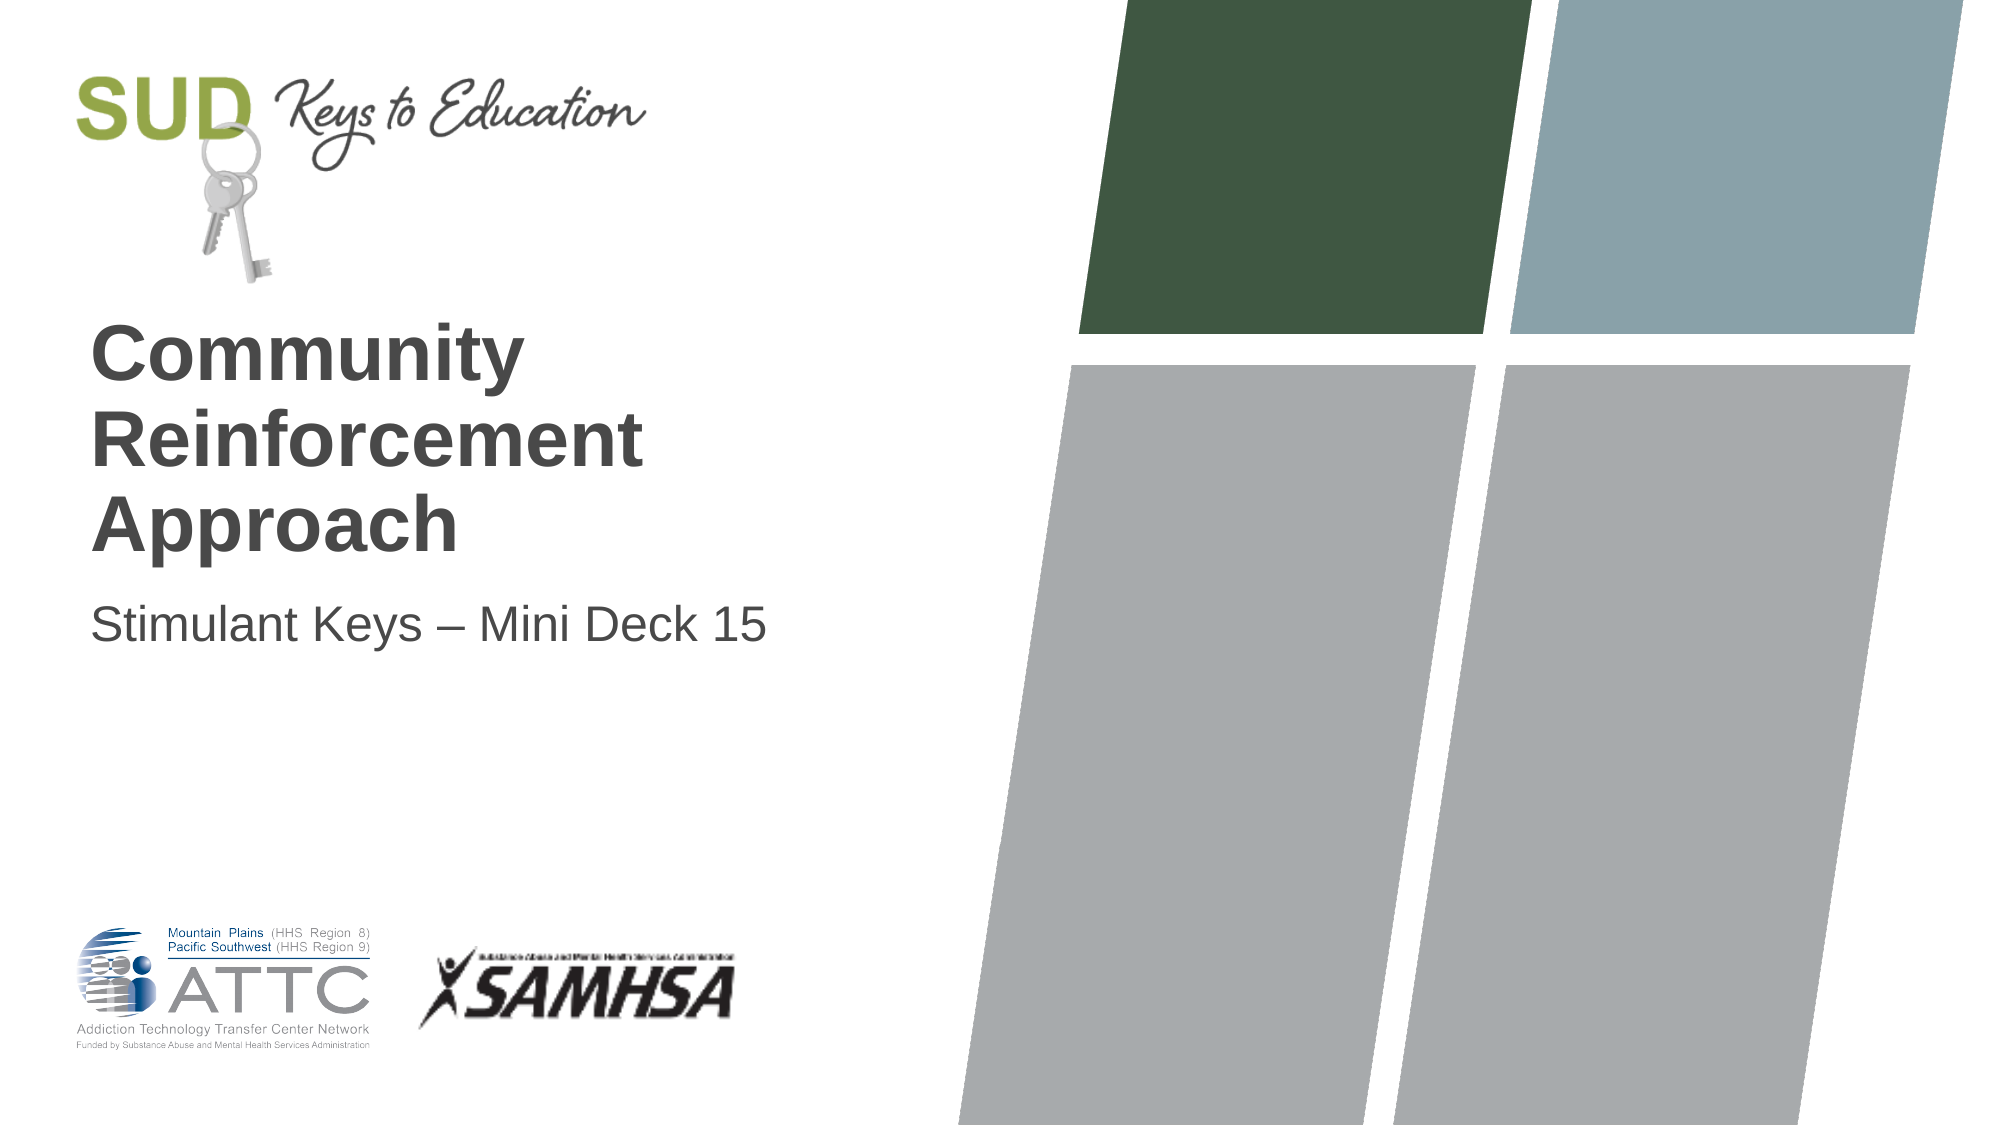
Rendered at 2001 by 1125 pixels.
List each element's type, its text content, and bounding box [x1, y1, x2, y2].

picture [0, 0, 2001, 1125]
title Community Reinforcement Approach [75, 184, 975, 577]
subtitle Stimulant Keys – Mini Deck 15 [75, 591, 975, 863]
